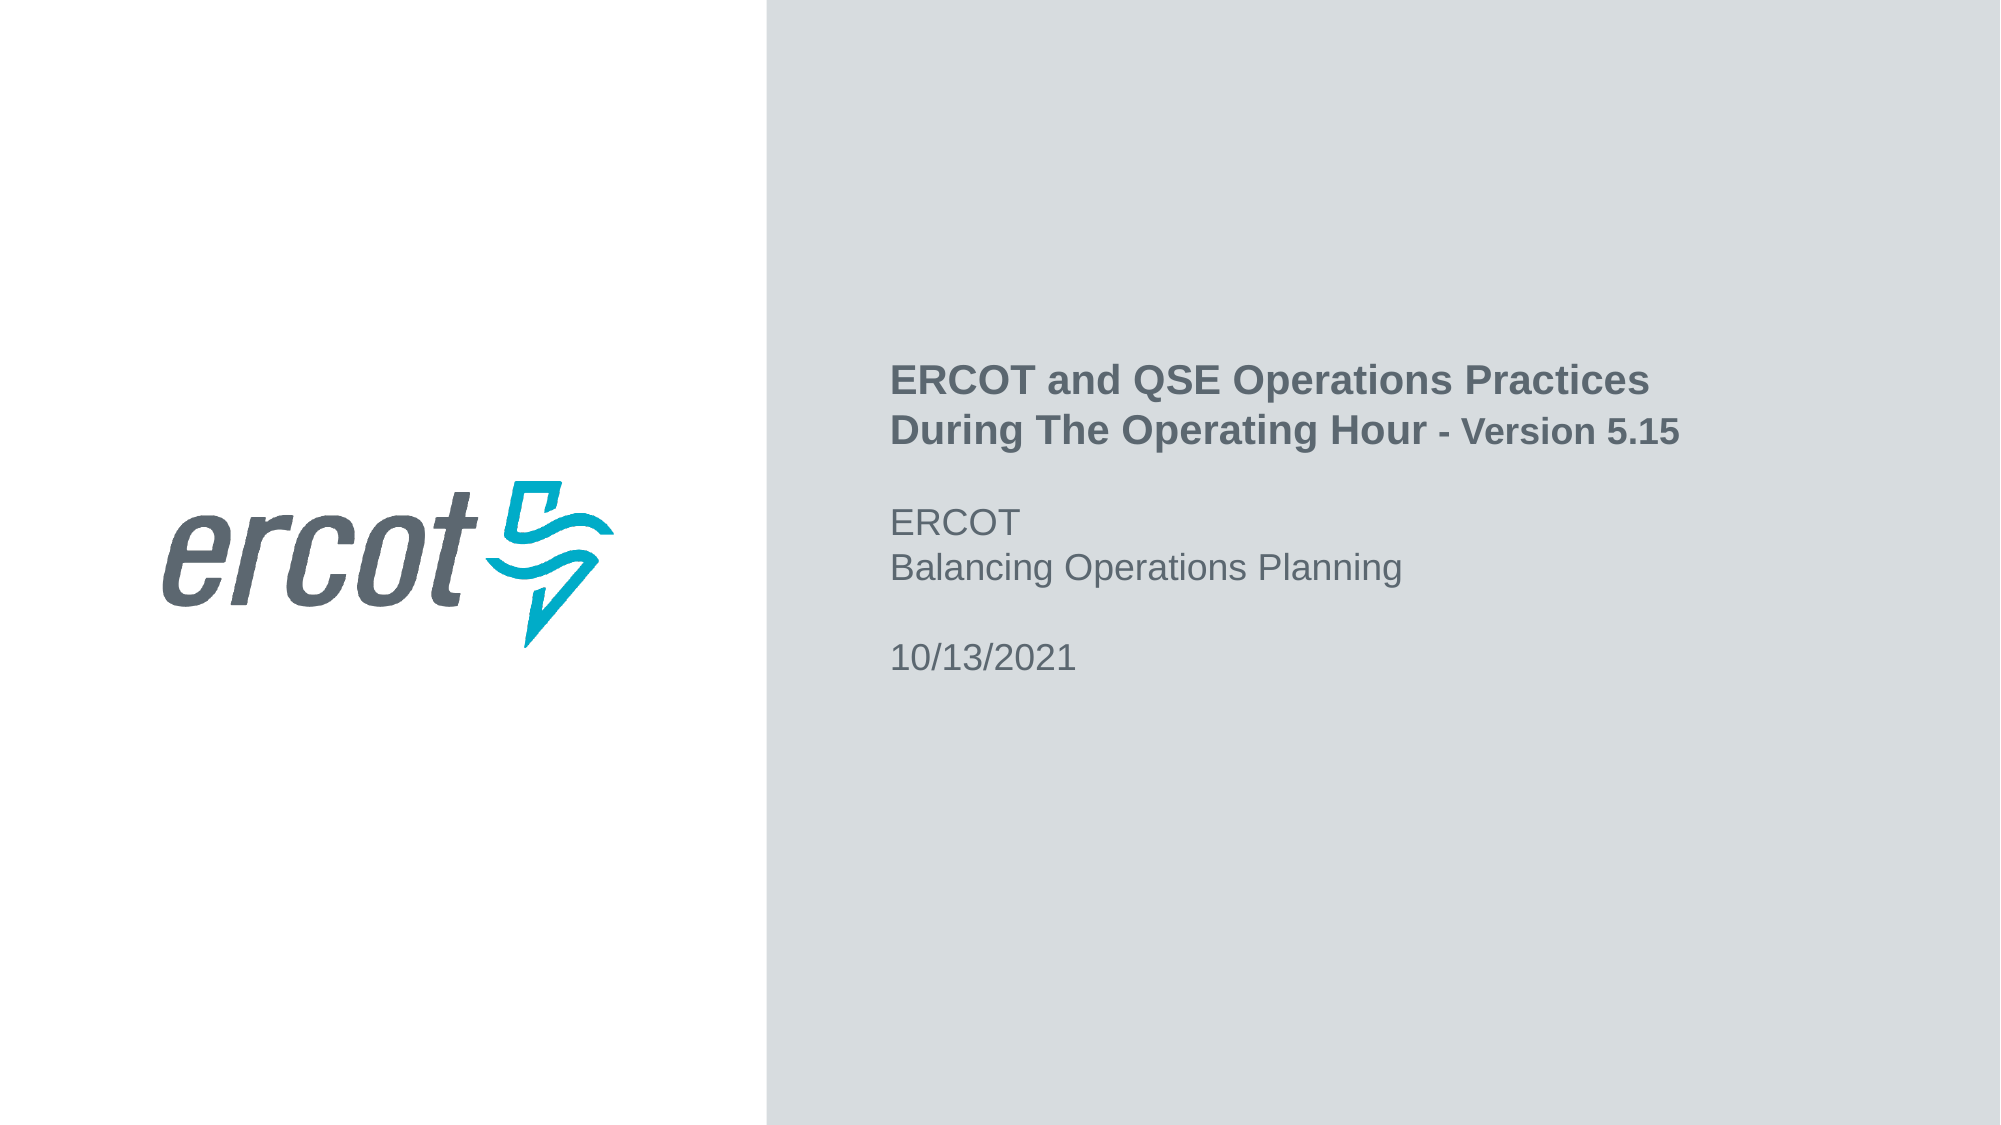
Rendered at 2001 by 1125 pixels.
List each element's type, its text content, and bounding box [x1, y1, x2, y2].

text_box ERCOT and QSE Operations Practices During The Operating Hour - Version 5.15 ERCOT Balancing Operations Planning 10/13/2021 [875, 345, 1802, 686]
picture [153, 471, 622, 654]
